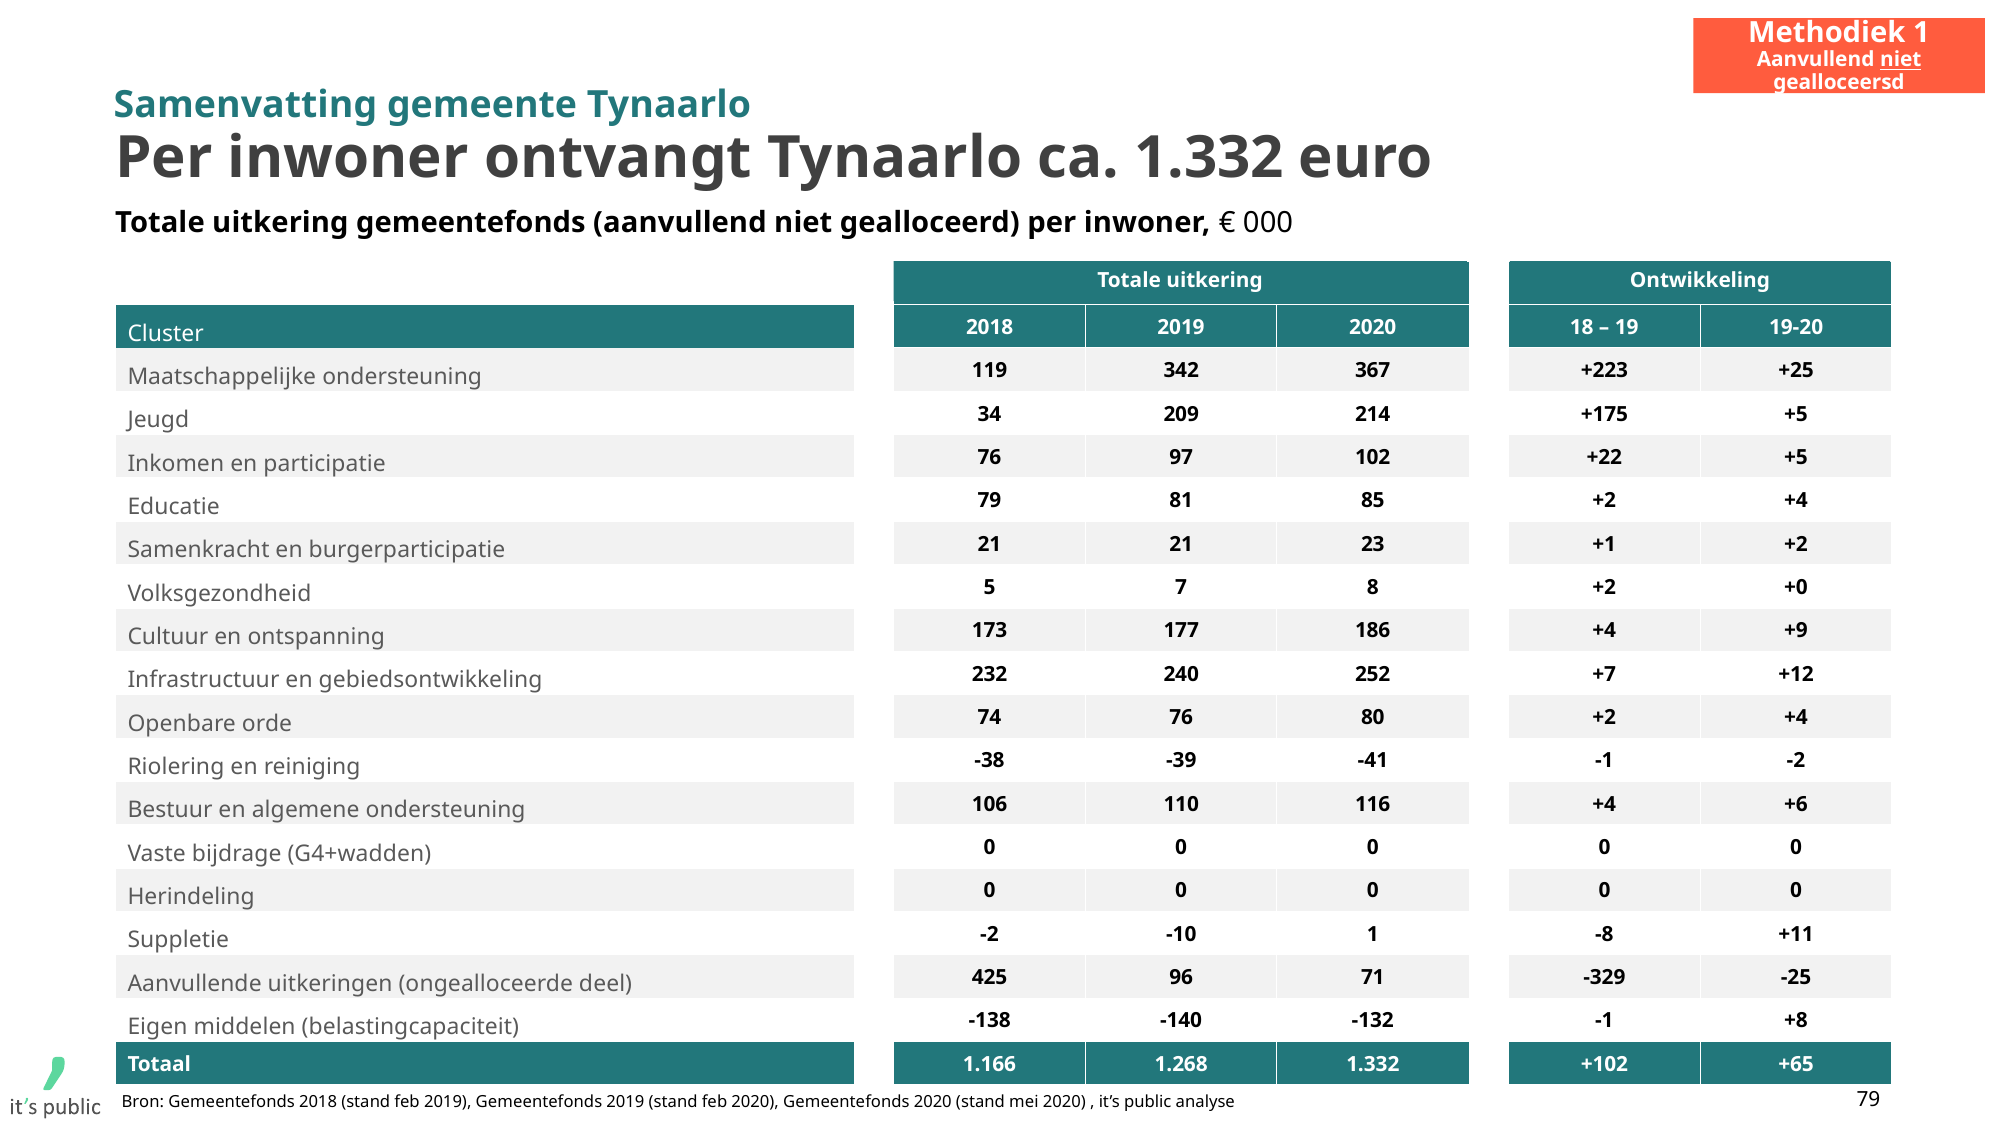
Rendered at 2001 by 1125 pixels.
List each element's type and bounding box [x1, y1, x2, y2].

table_cell [1086, 478, 1276, 521]
table_cell [1701, 522, 1891, 564]
text_box [893, 261, 1467, 302]
table_cell [1701, 999, 1891, 1041]
table_cell [1701, 565, 1891, 608]
table_cell [1086, 565, 1276, 608]
table_cell [1086, 348, 1276, 391]
table_cell [1086, 825, 1276, 868]
table_cell [1701, 609, 1891, 651]
table_cell [1086, 1042, 1276, 1084]
table_cell [1701, 478, 1891, 521]
table_cell [1086, 695, 1276, 738]
table_cell [1701, 1042, 1891, 1084]
table_cell [1277, 305, 1700, 1085]
table_cell [1086, 305, 1276, 347]
table_cell [1701, 652, 1891, 694]
table_cell [1086, 782, 1276, 824]
table_cell [1086, 609, 1276, 651]
table_cell [1701, 695, 1891, 738]
table_cell [1701, 435, 1891, 477]
table_cell [116, 305, 1085, 1085]
table_cell [1701, 739, 1891, 781]
table_cell [1086, 999, 1276, 1041]
text_box [1509, 261, 1891, 302]
table_cell [1701, 912, 1891, 954]
table_cell [1701, 869, 1891, 911]
table_cell [1086, 652, 1276, 694]
table_cell [1701, 782, 1891, 824]
table_header [116, 261, 1891, 305]
table_cell [1086, 435, 1276, 477]
text_box [115, 1087, 1724, 1115]
table_cell [1086, 869, 1276, 911]
table_cell [1701, 392, 1891, 434]
table_cell [1701, 955, 1891, 998]
text_box [107, 18, 1985, 197]
slide_number [1724, 1085, 1892, 1113]
list [109, 201, 1893, 243]
table_cell [1701, 348, 1891, 391]
table_cell [1086, 912, 1276, 954]
table_cell [1086, 739, 1276, 781]
table_cell [1086, 392, 1276, 434]
table_cell [1086, 955, 1276, 998]
table_cell [1086, 522, 1276, 564]
table_cell [1701, 825, 1891, 868]
table_cell [1701, 305, 1891, 347]
